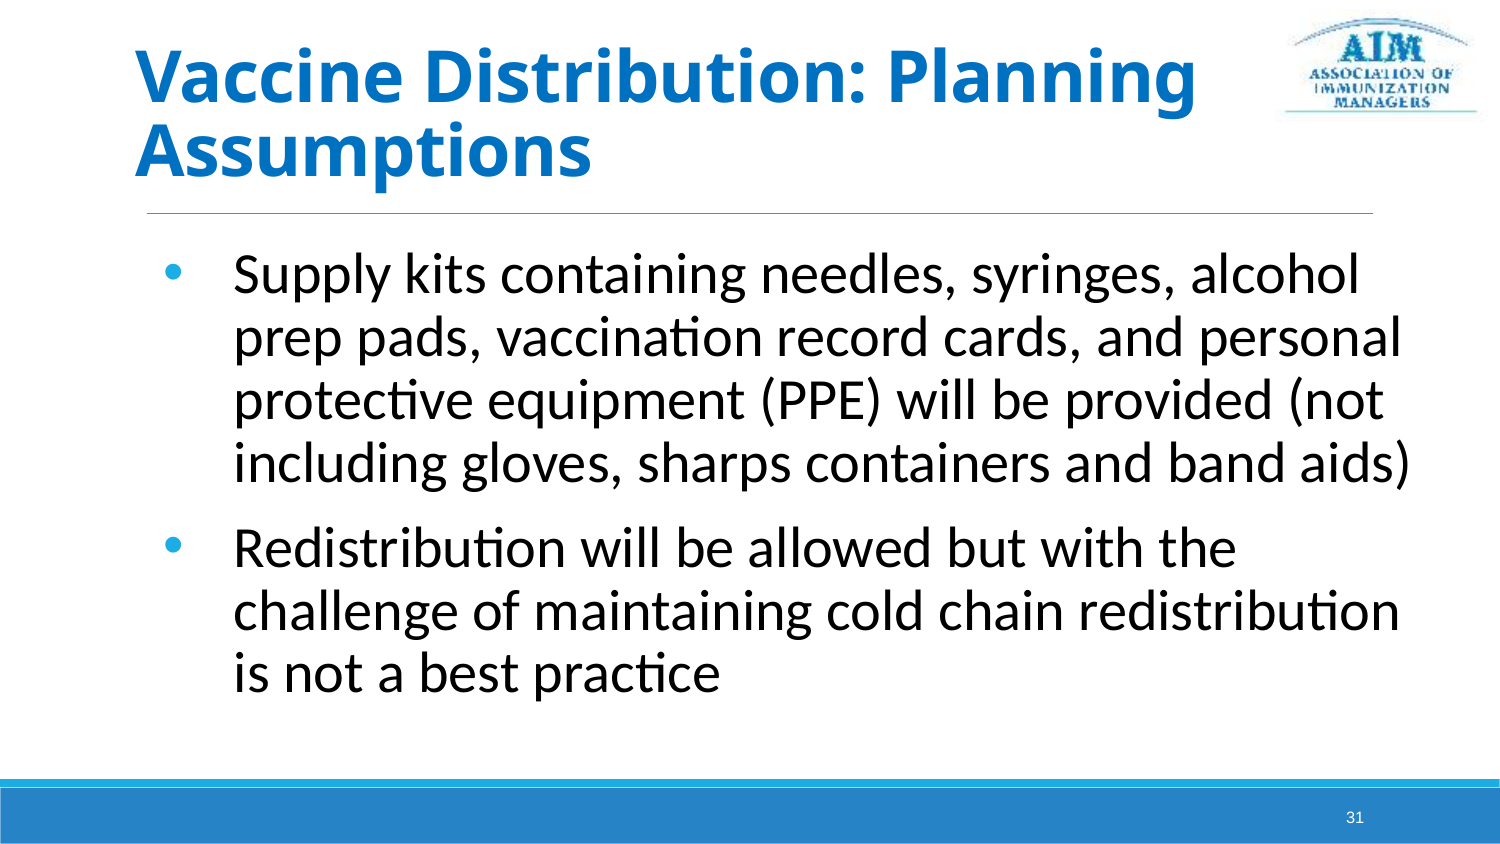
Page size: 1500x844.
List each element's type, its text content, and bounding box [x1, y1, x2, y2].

picture [1274, 9, 1488, 123]
title Vaccine Distribution: Planning Assumptions [120, 69, 1380, 235]
list Supply kits containing needles, syringes, alcohol prep pads, vaccination record cards, and personal protective equipment (PPE) will be provided (not including gloves, sharps containers and band aids) Redistribution will be allowed but with the challenge of maintaining cold chain redistribution is not a best practice [120, 235, 1422, 695]
slide_number 31 [1218, 794, 1380, 840]
